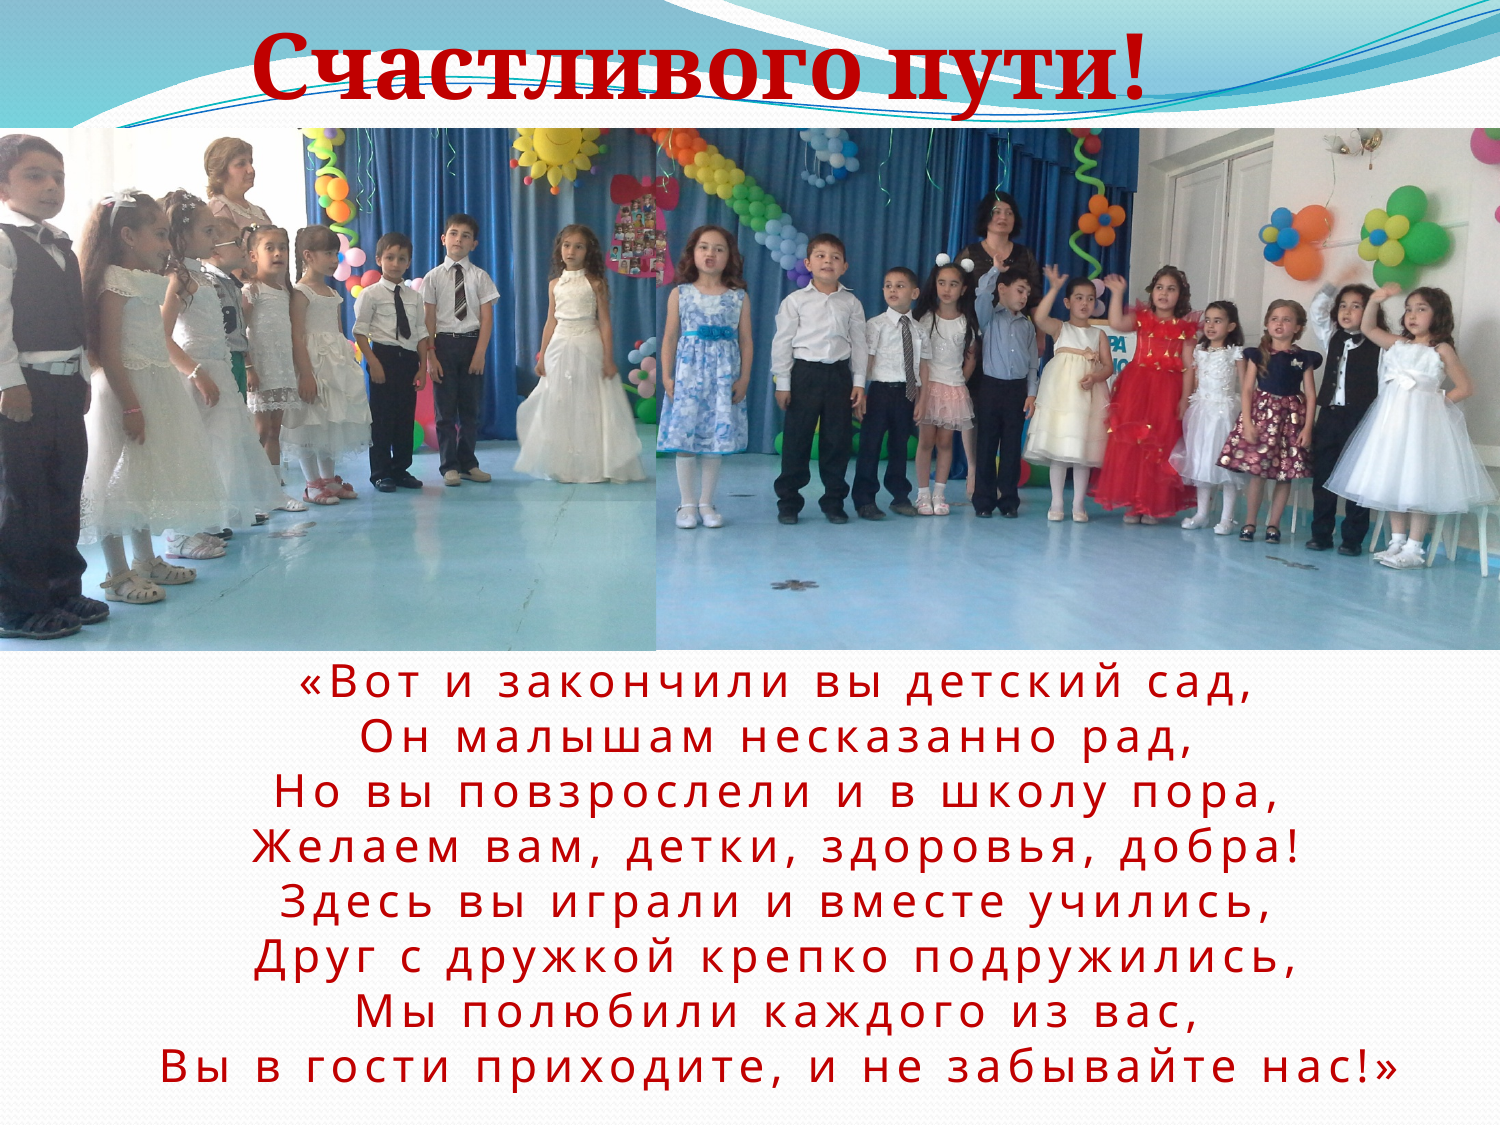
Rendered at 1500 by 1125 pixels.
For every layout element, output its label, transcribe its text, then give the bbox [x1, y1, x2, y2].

text_box Счастливого пути! [234, 0, 1169, 125]
text_box «Вот и закончили вы детский сад, Он малышам несказанно рад, Но вы повзрослели и в школу пора, Желаем вам, детки, здоровья, добра! Здесь вы играли и вместе учились, Друг с дружкой крепко подружились, Мы полюбили каждого из вас, Вы в гости приходите, и не забывайте нас!» [143, 662, 1416, 1100]
picture [0, 128, 1500, 651]
